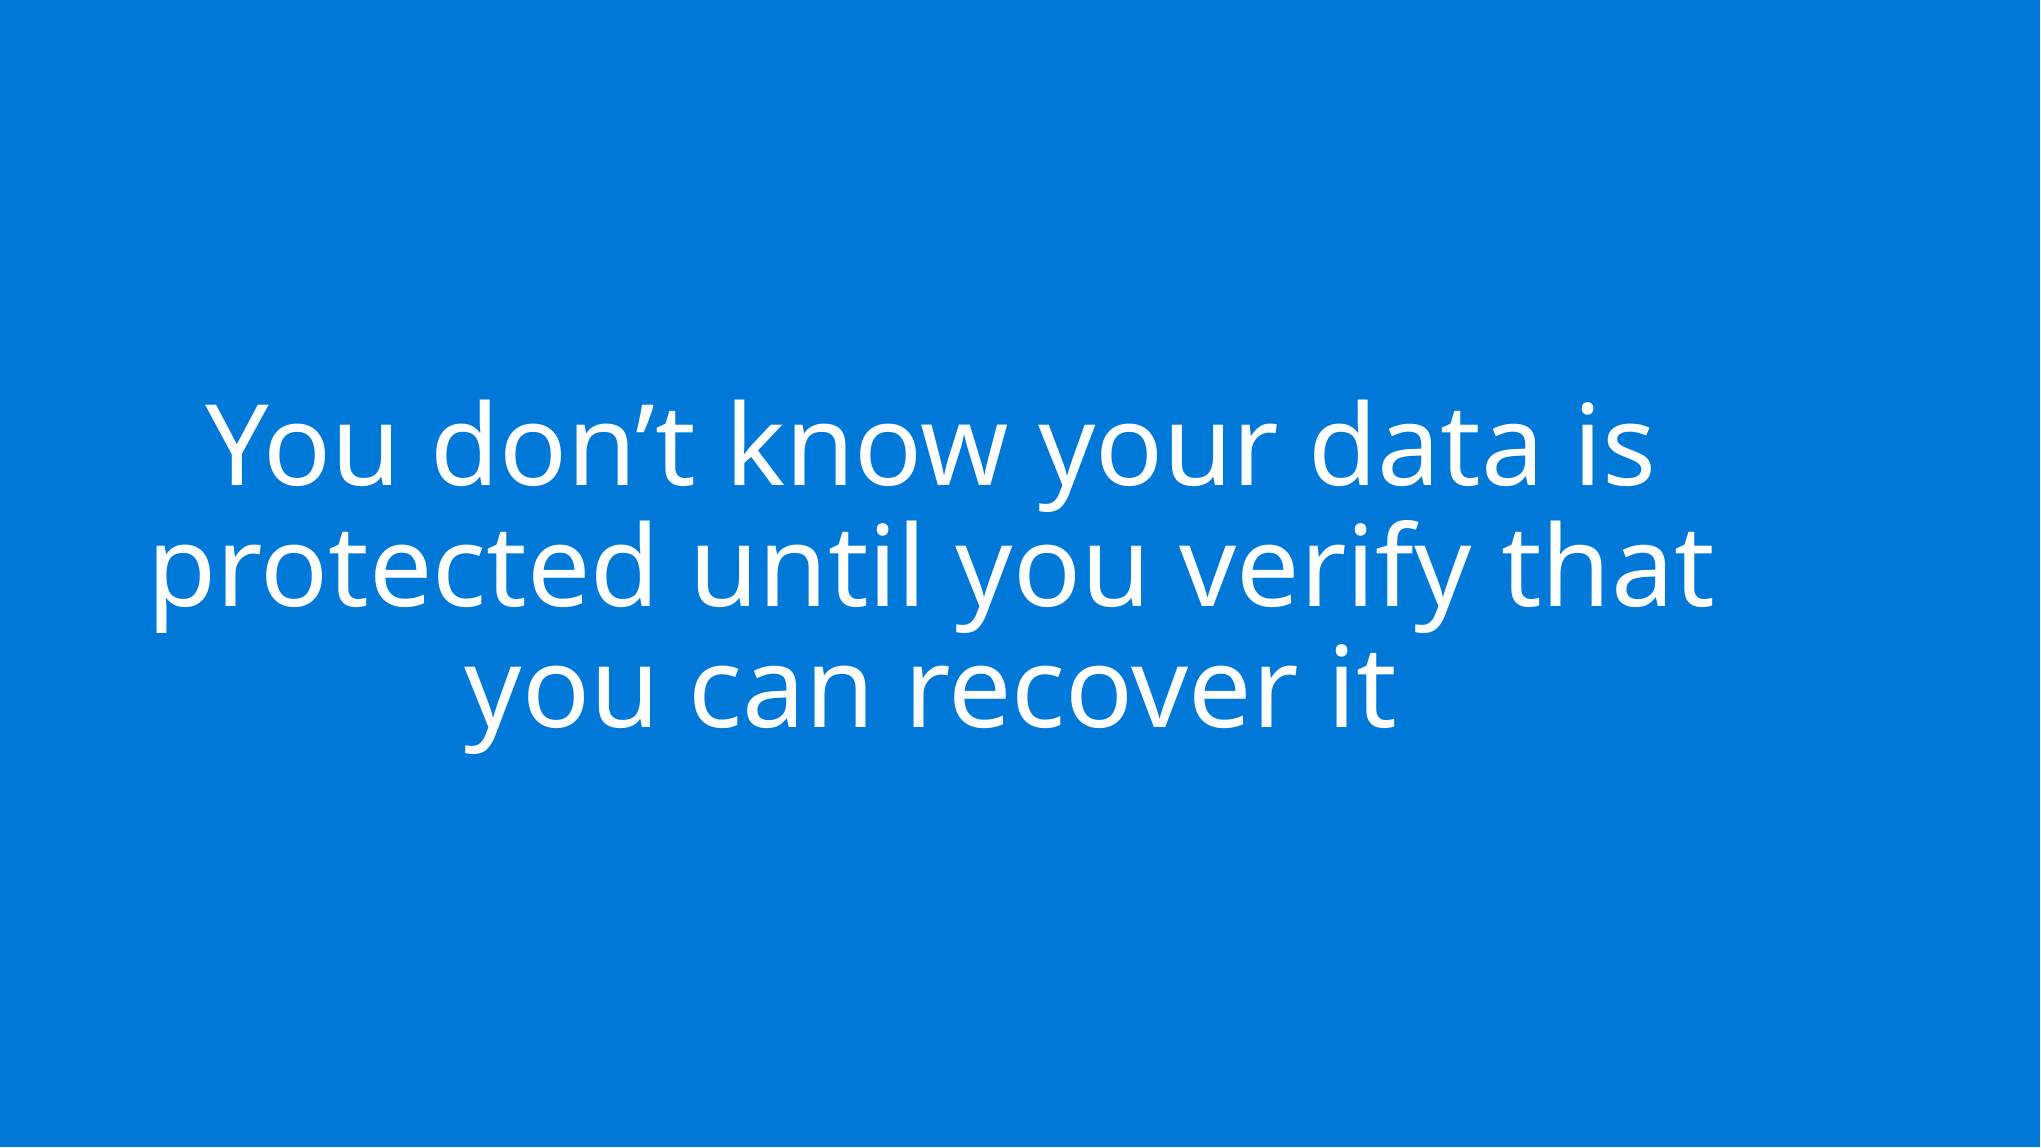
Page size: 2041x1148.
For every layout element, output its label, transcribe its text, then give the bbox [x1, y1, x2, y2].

list You don’t know your data is protected until you verify that you can recover it [51, 372, 1812, 772]
